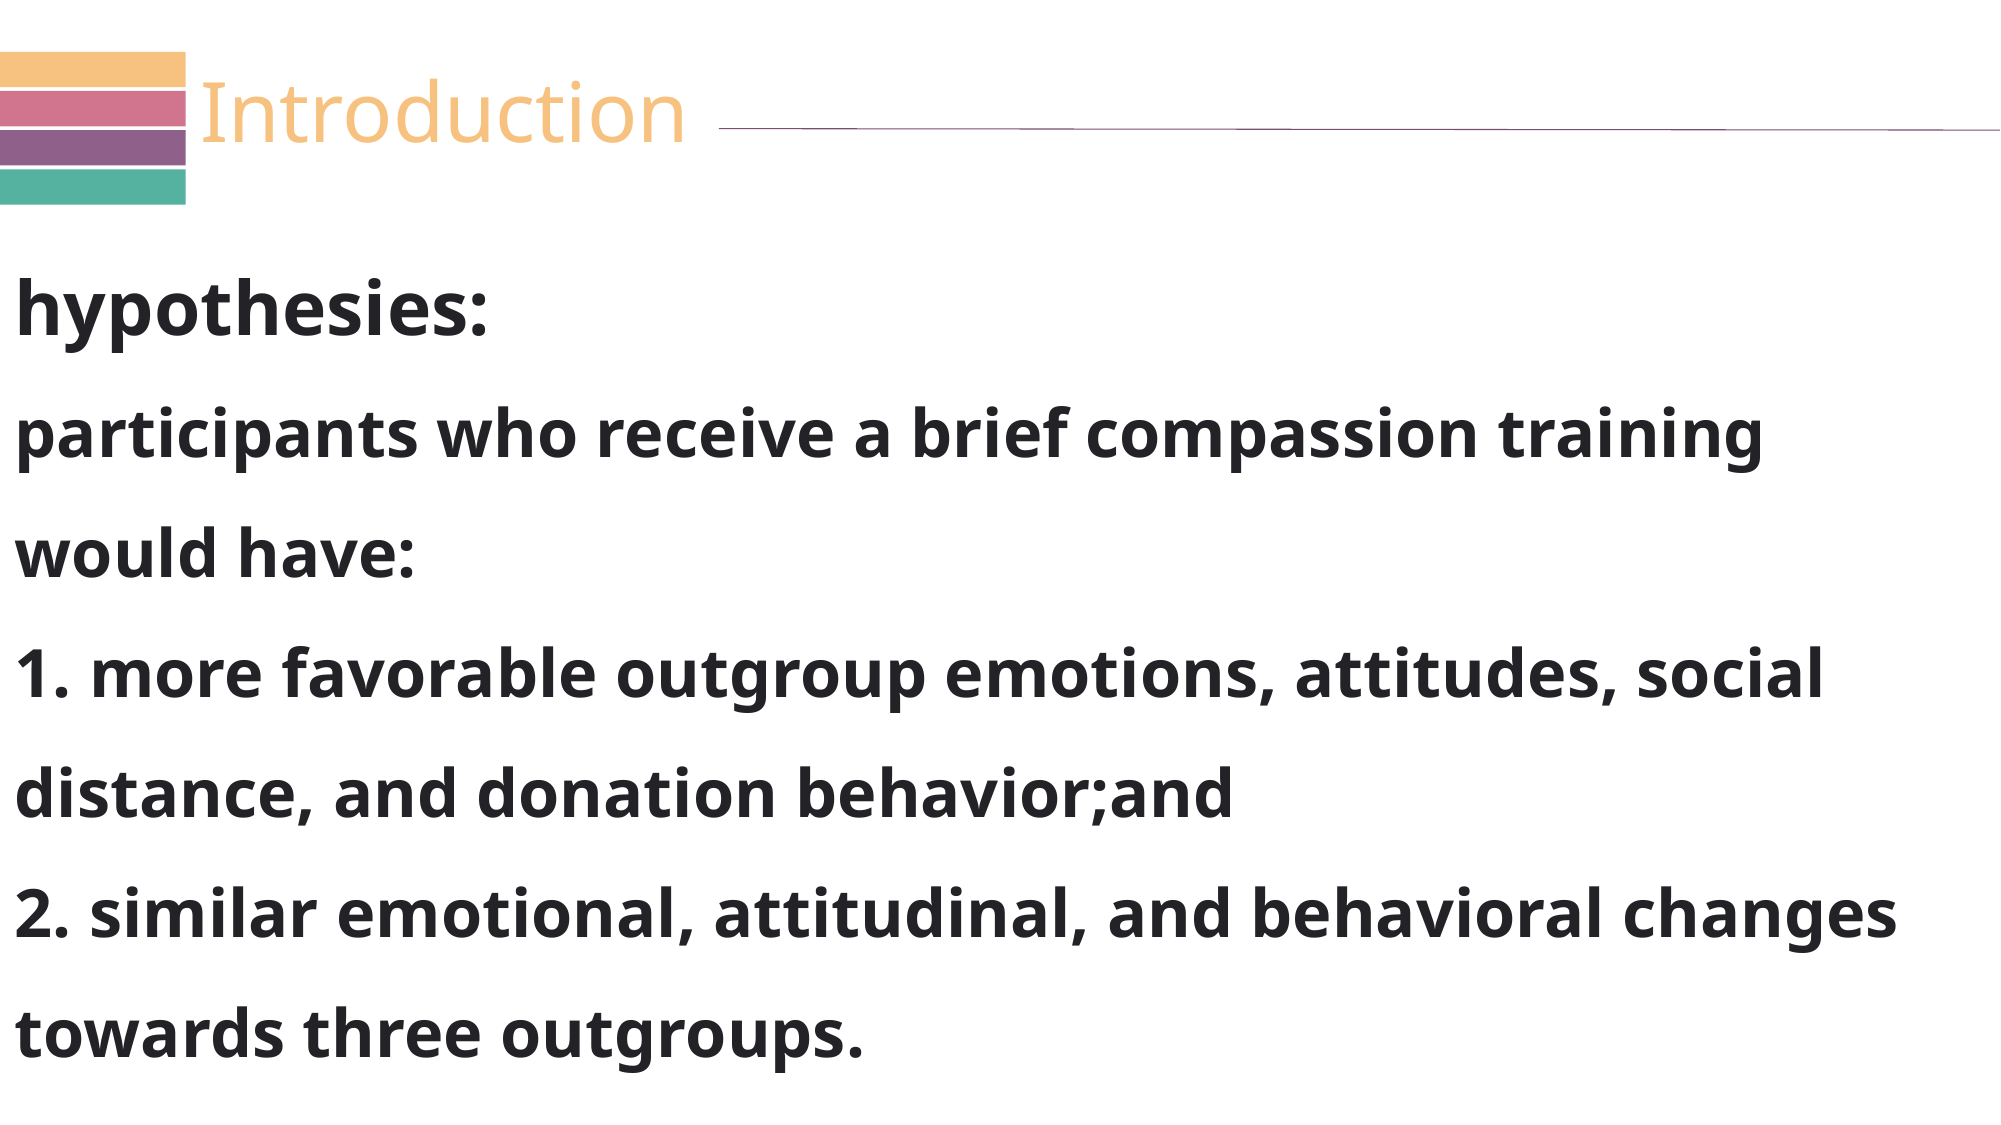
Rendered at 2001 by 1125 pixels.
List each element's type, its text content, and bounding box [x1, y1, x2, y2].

text_box Introduction [186, 51, 923, 167]
text_box hypothesies: participants who receive a brief compassion training would have: 1. more favorable outgroup emotions, attitudes, social distance, and donation behavior;and 2. similar emotional, attitudinal, and behavioral changes towards three outgroups. [0, 208, 2000, 1121]
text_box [0, 51, 186, 205]
